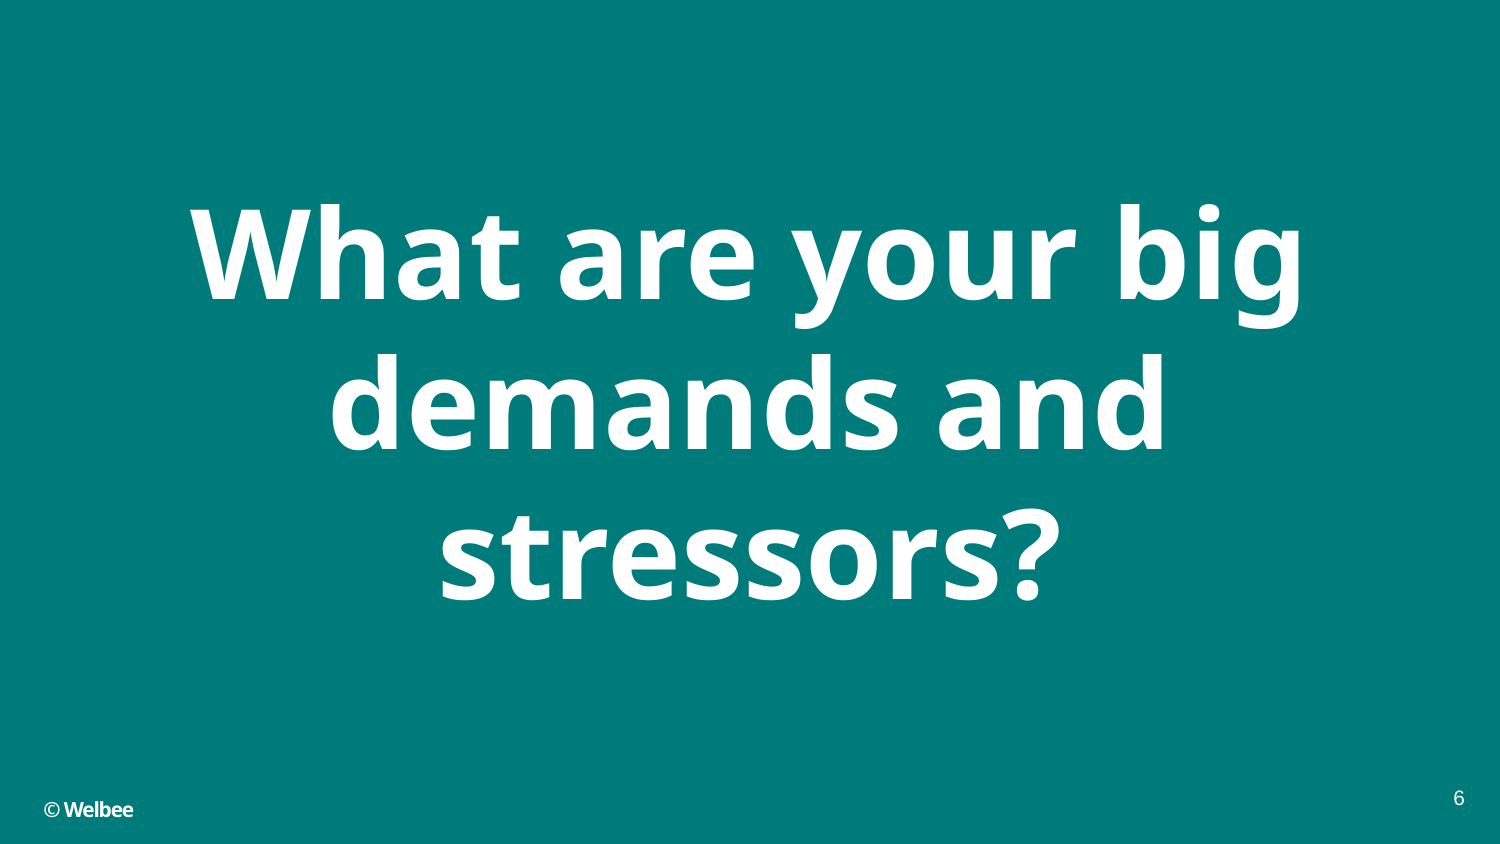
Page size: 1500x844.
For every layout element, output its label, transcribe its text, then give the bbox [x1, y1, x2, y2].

slide_number 6 [1389, 764, 1480, 830]
title What are your big demands and stressors? [51, 380, 1449, 519]
